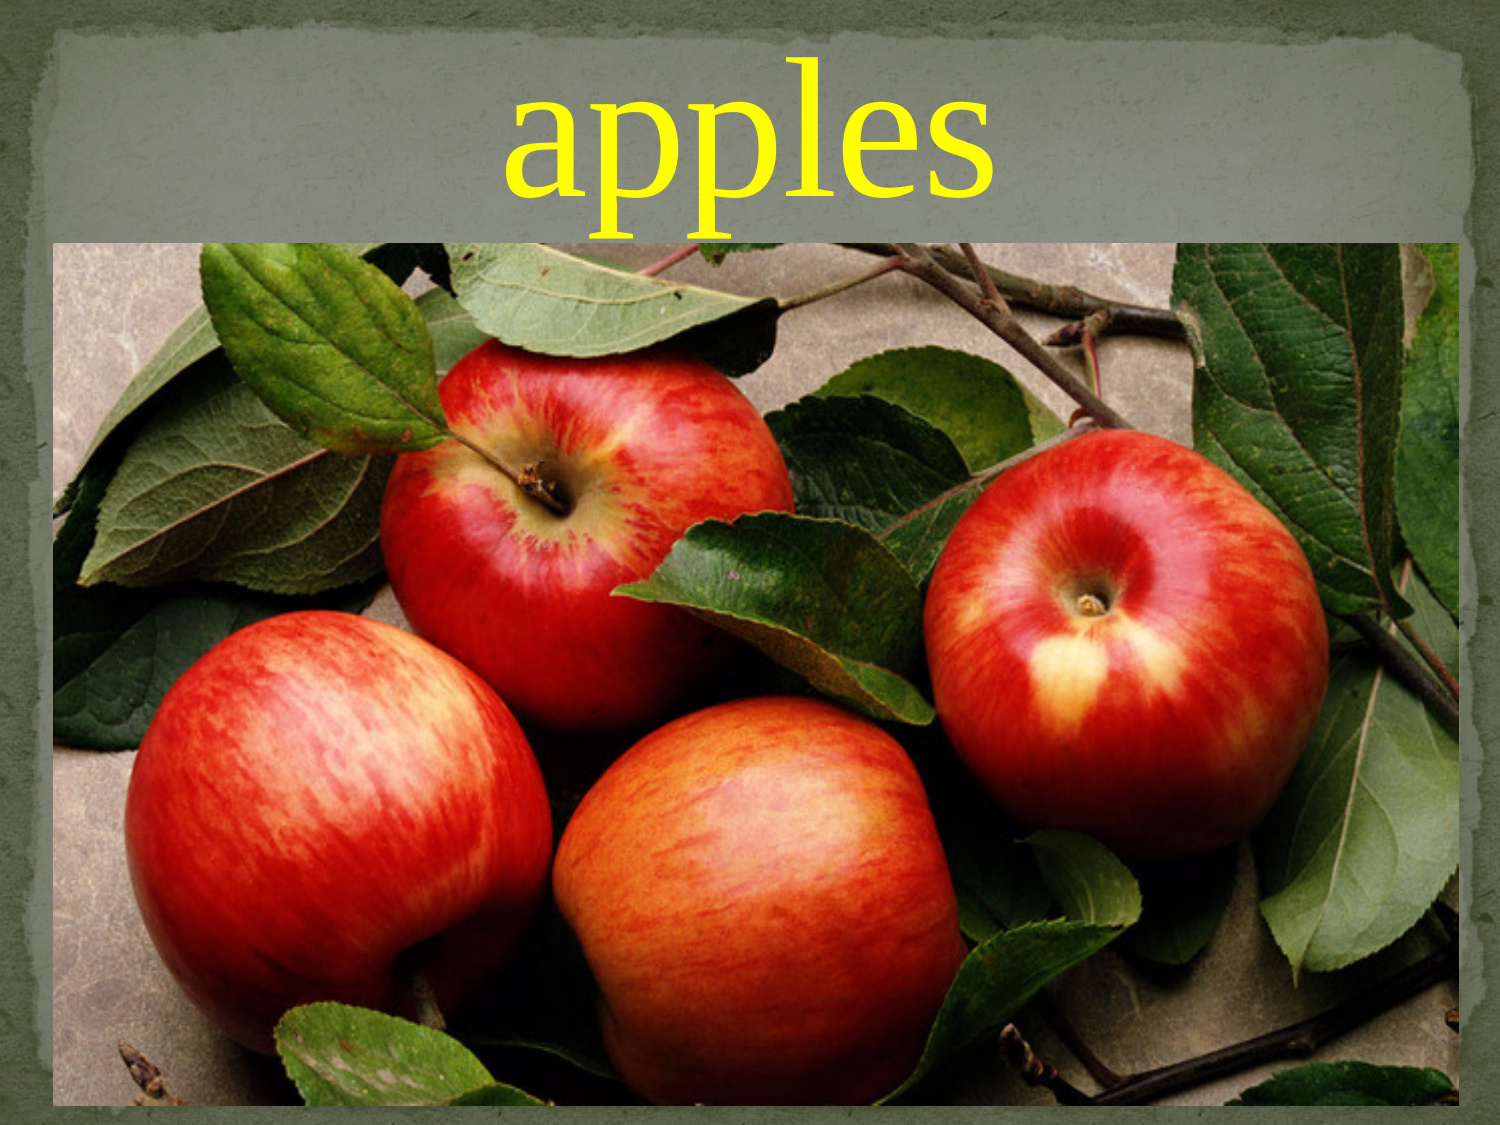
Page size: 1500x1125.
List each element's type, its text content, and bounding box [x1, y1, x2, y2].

title apples [74, 42, 1425, 232]
picture [53, 243, 1459, 1106]
